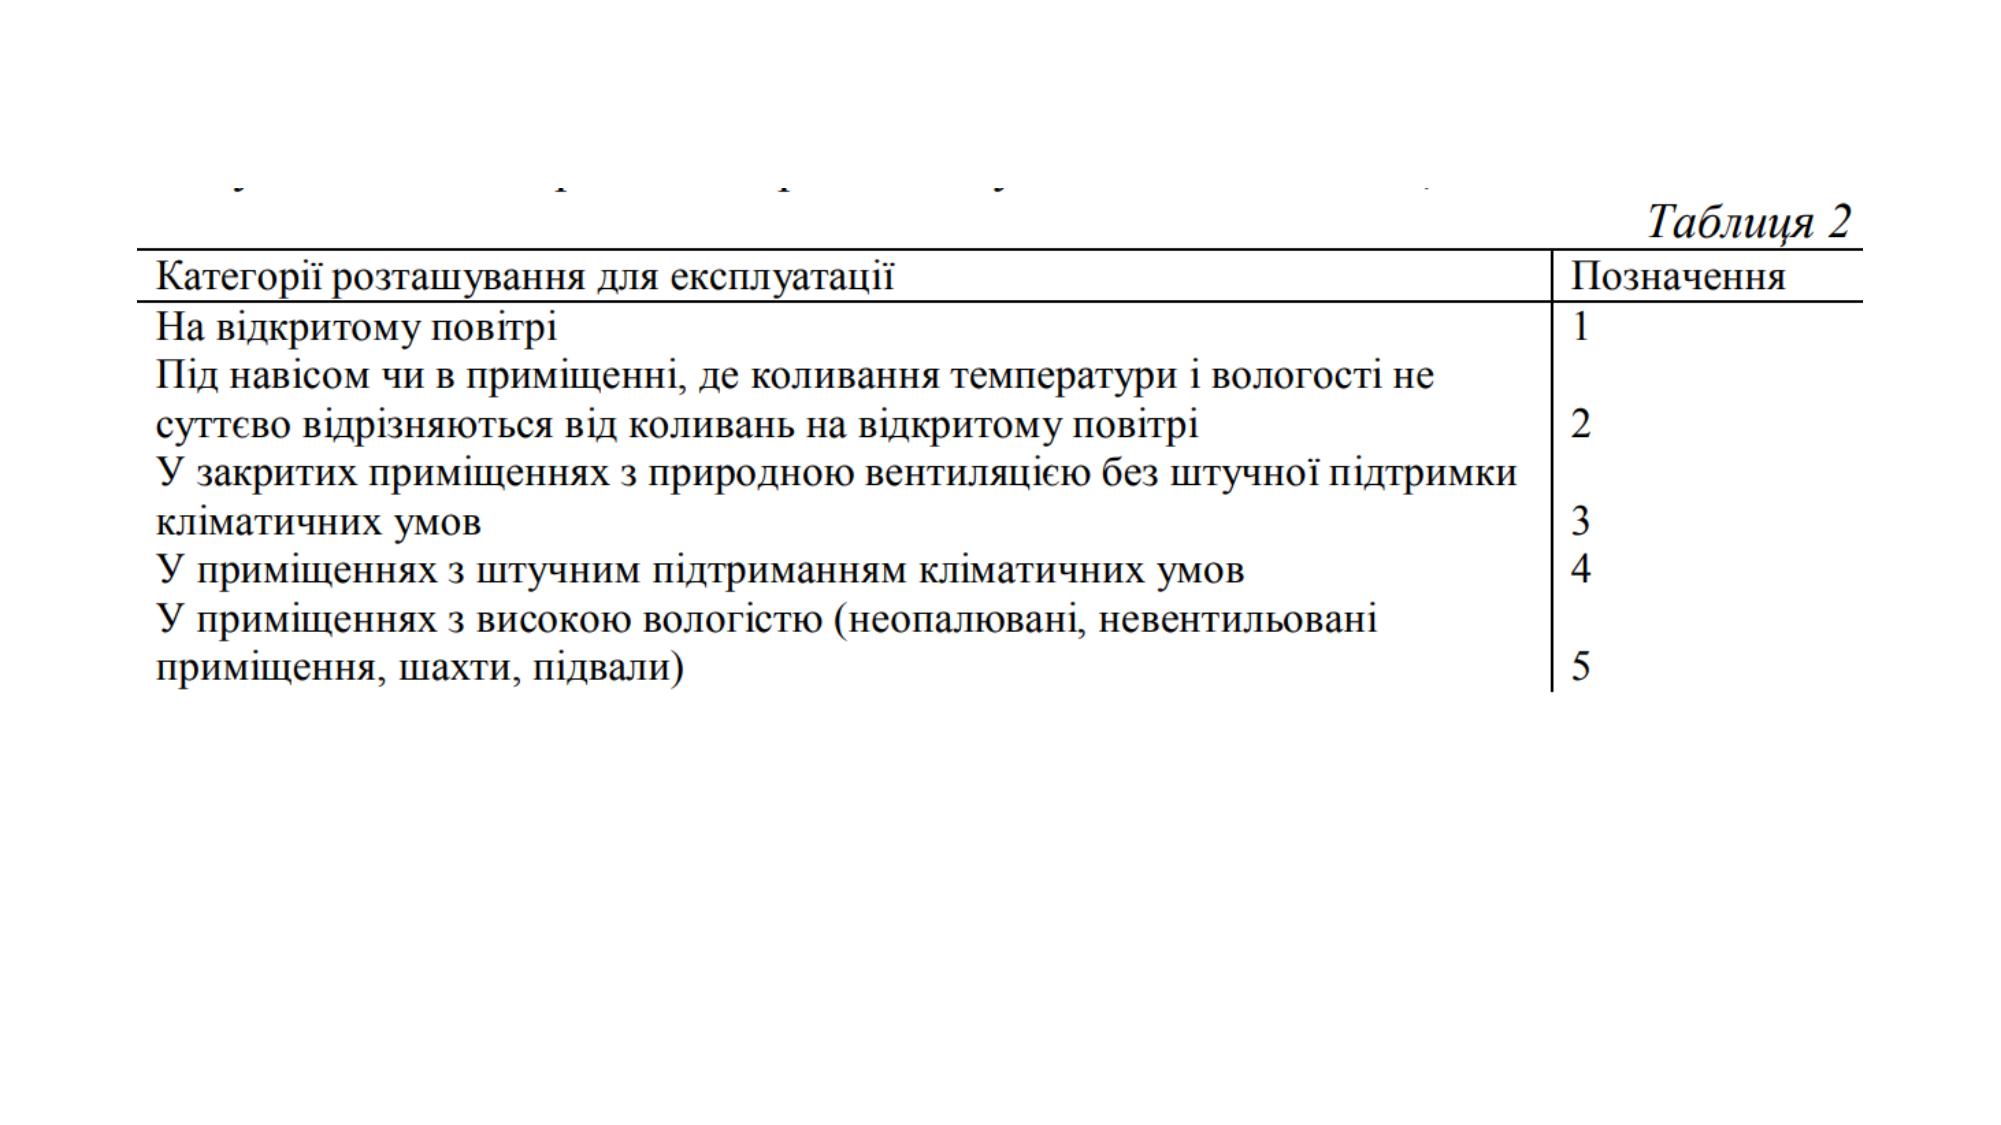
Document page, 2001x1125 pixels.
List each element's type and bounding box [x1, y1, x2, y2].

list [137, 188, 1863, 832]
